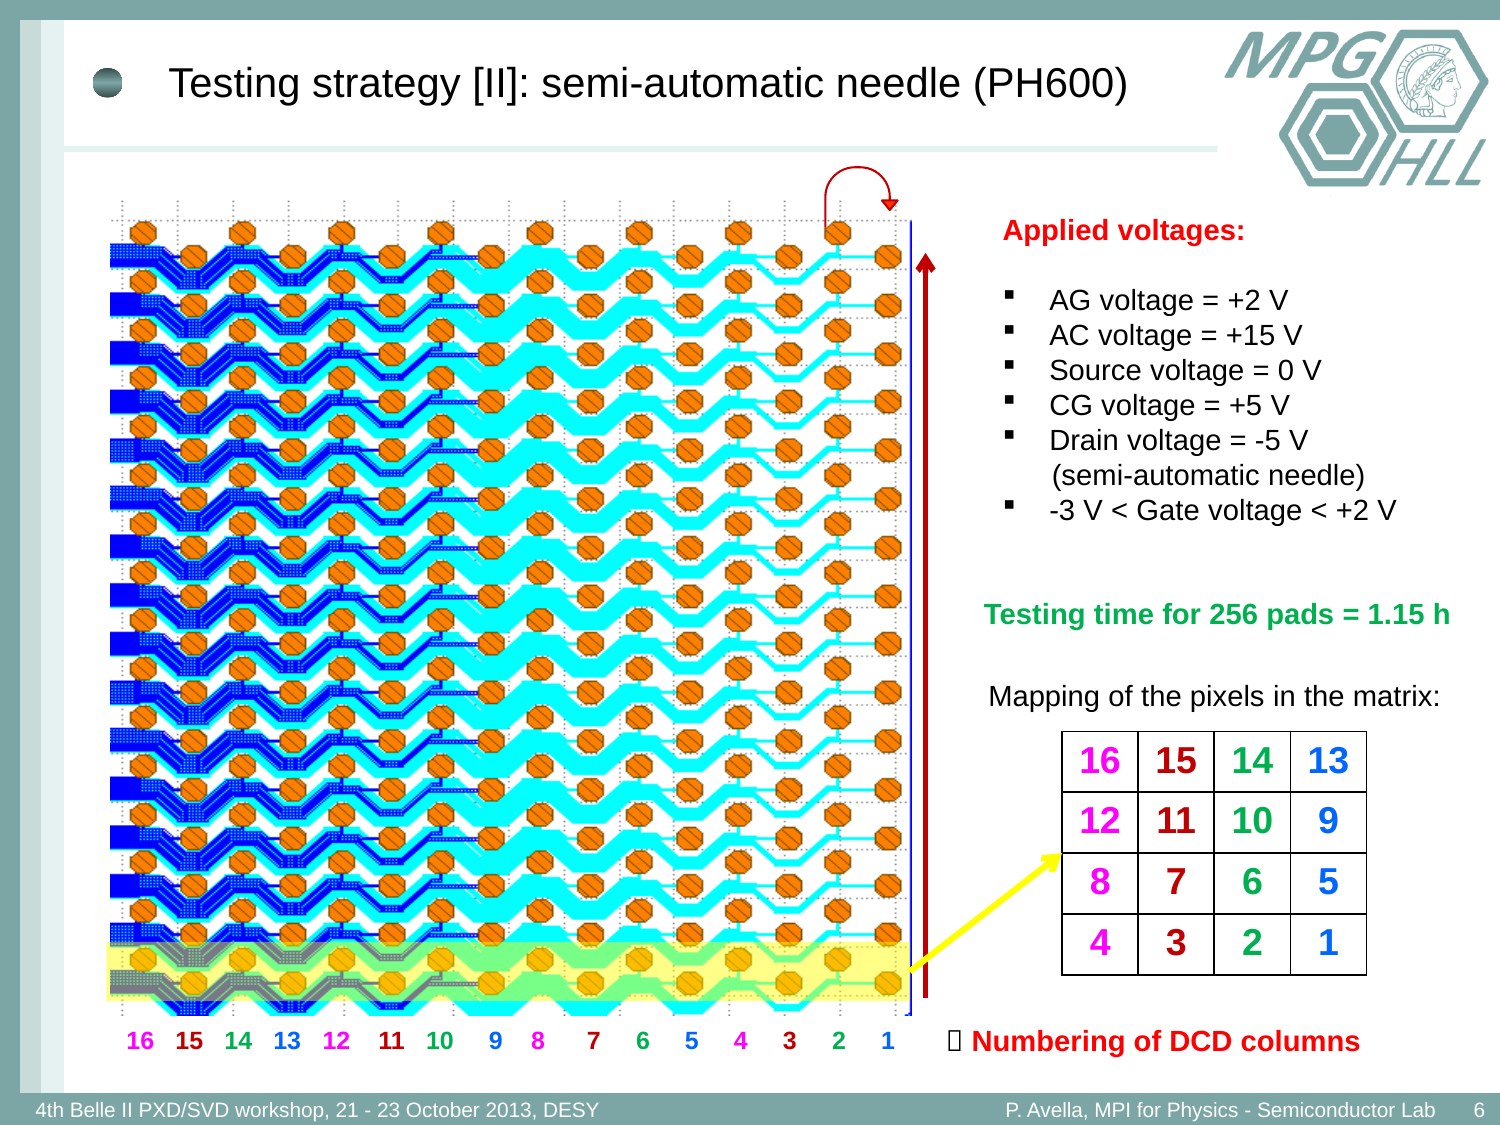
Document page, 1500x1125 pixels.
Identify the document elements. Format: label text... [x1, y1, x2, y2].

table_cell 12 [1063, 793, 1137, 852]
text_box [110, 198, 912, 1063]
table_cell 10 [1215, 793, 1290, 852]
text_box  Numbering of DCD columns [931, 1014, 1376, 1065]
text_box Applied voltages: AG voltage = +2 V AC voltage = +15 V Source voltage = 0 V CG voltage = +5 V Drain voltage = -5 V (semi-automatic needle) -3 V < Gate voltage < +2 V [987, 204, 1436, 534]
slide_number 6 [1349, 1088, 1500, 1125]
table_cell 4 [1068, 915, 1137, 974]
table_header 14 [1215, 732, 1290, 791]
picture [1218, 23, 1500, 201]
table_cell 3 [1139, 915, 1213, 974]
text_box Testing time for 256 pads = 1.15 h [969, 587, 1467, 638]
table_header 16 [1063, 732, 1137, 791]
table_cell 2 [1215, 915, 1290, 974]
table_cell 11 [1139, 793, 1213, 852]
title Testing strategy [II]: semi-automatic needle (PH600) [63, 31, 1213, 131]
table_cell 6 [1215, 854, 1290, 913]
table_cell 9 [1291, 793, 1366, 852]
text_box Mapping of the pixels in the matrix: [973, 669, 1457, 720]
footer P. Avella, MPI for Physics - Semiconductor Lab [598, 1093, 1349, 1125]
table_cell 7 [1139, 854, 1213, 913]
table_header 13 [1291, 732, 1366, 791]
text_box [909, 852, 1063, 972]
table_cell 5 [1291, 854, 1366, 913]
table_header 15 [1139, 732, 1213, 791]
table_cell 1 [1291, 915, 1366, 974]
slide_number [35, 1093, 598, 1125]
table_cell 8 [1066, 854, 1137, 913]
